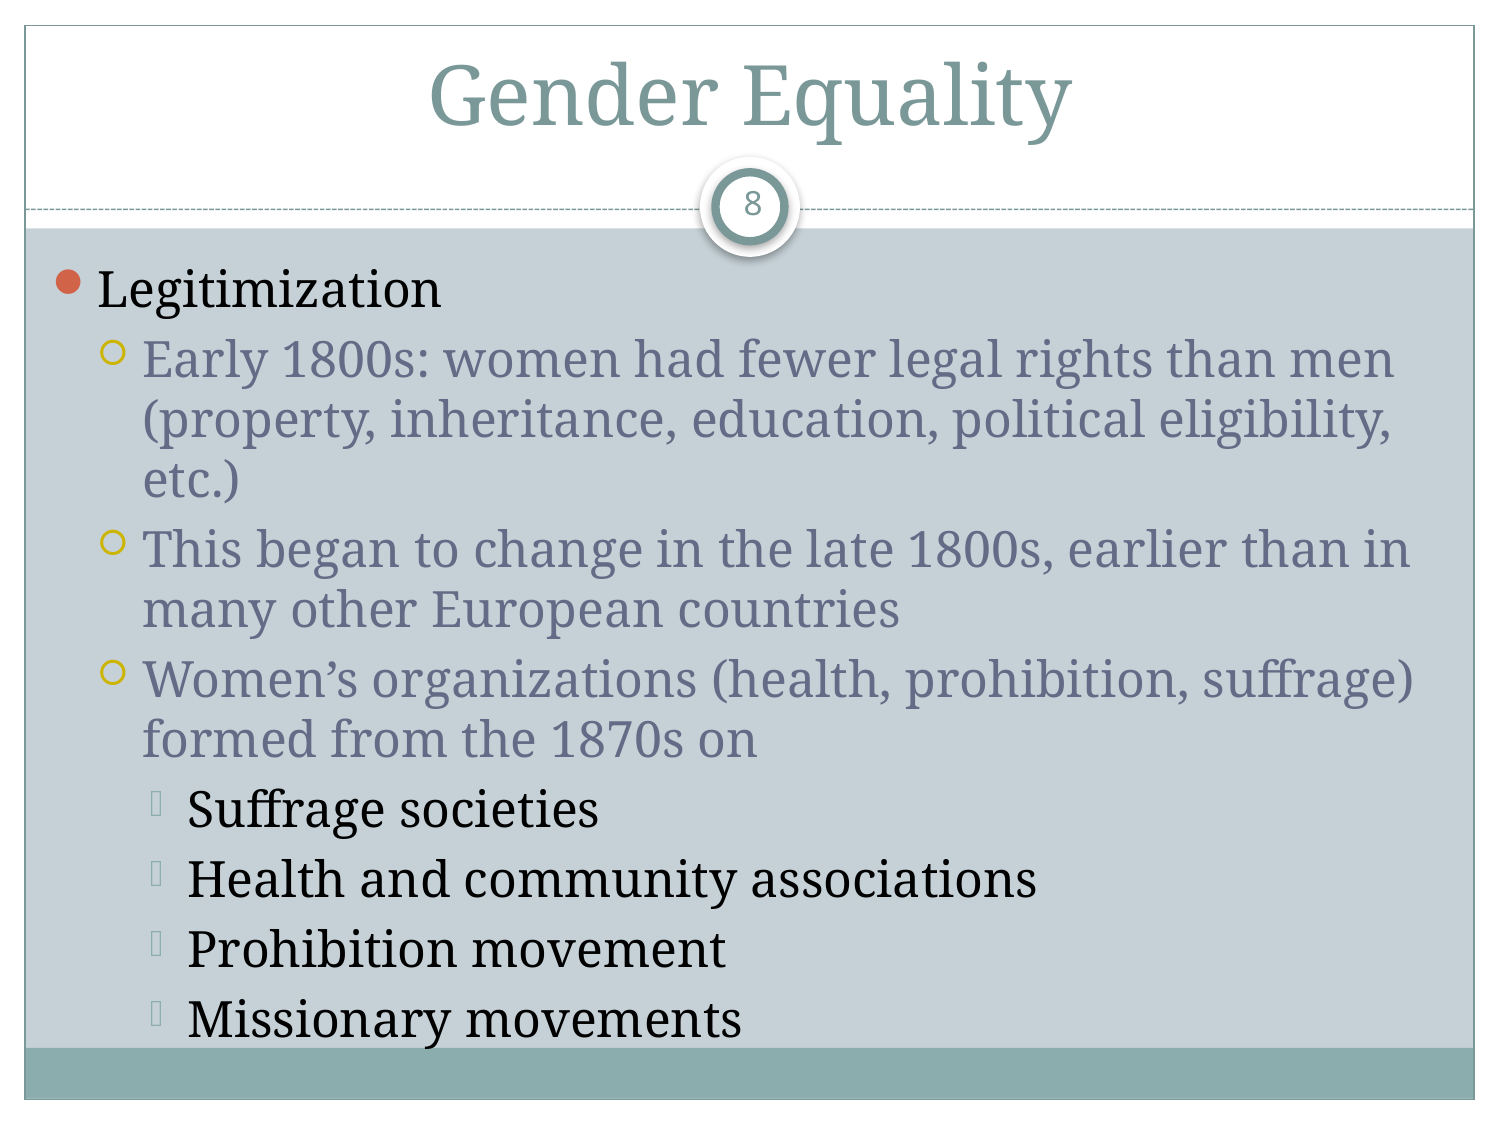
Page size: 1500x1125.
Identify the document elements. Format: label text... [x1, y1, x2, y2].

slide_number 8 [715, 168, 791, 241]
title Gender Equality [62, 24, 1438, 150]
list Legitimization Early 1800s: women had fewer legal rights than men (property, inheritance, education, political eligibility, etc.) This began to change in the late 1800s, earlier than in many other European countries Women’s organizations (health, prohibition, suffrage) formed from the 1870s on Suffrage societies Health and community associations Prohibition movement Missionary movements [37, 249, 1450, 1088]
